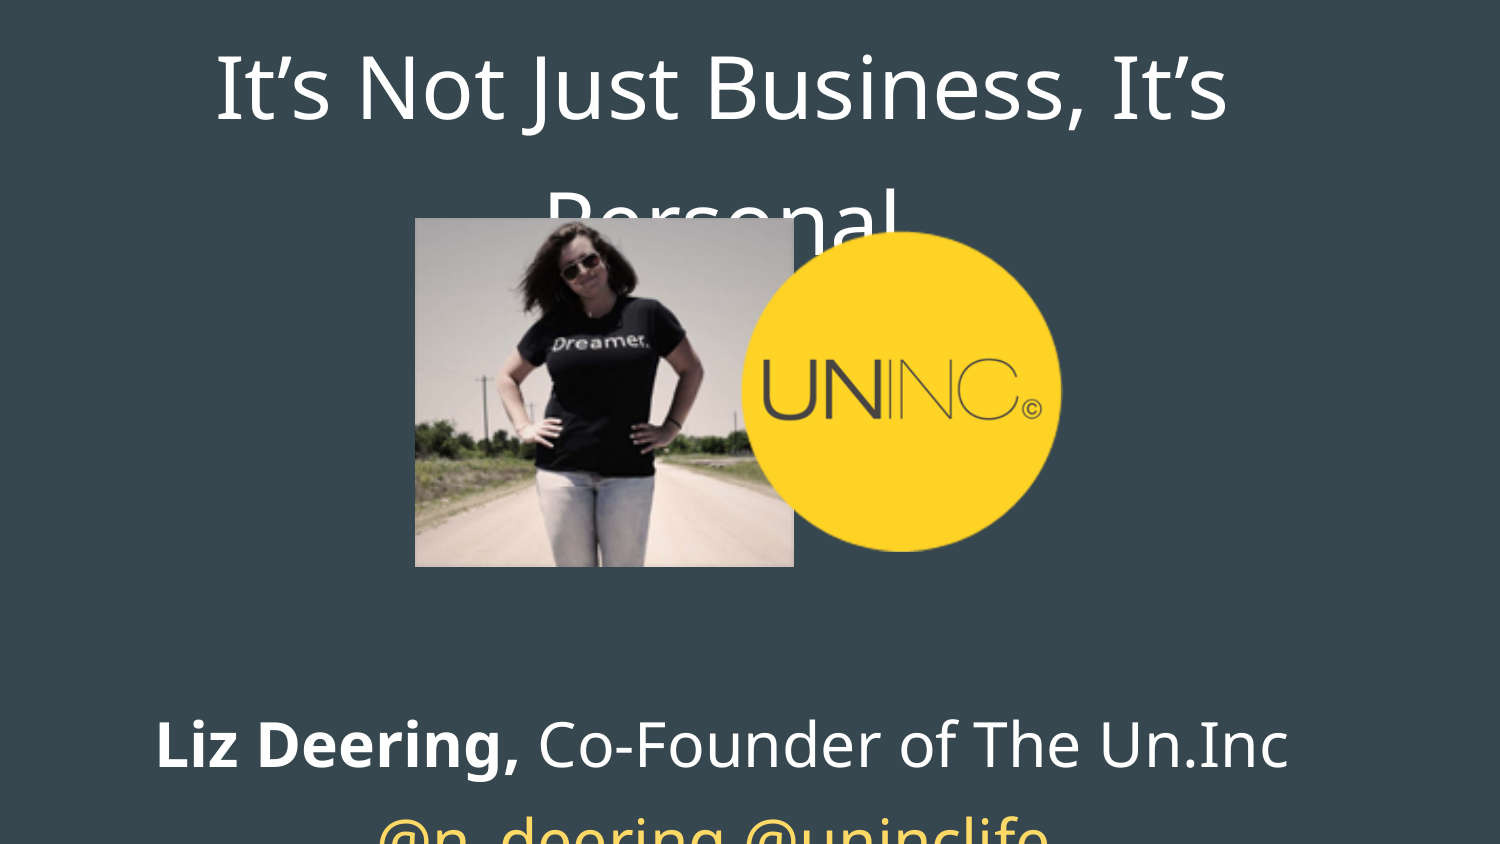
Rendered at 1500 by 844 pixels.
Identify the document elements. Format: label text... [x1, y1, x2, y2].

picture [415, 218, 1076, 568]
title It’s Not Just Business, It’s Personal Liz Deering, Co-Founder of The Un.Inc @n_deering @uninclife [128, 417, 1317, 664]
